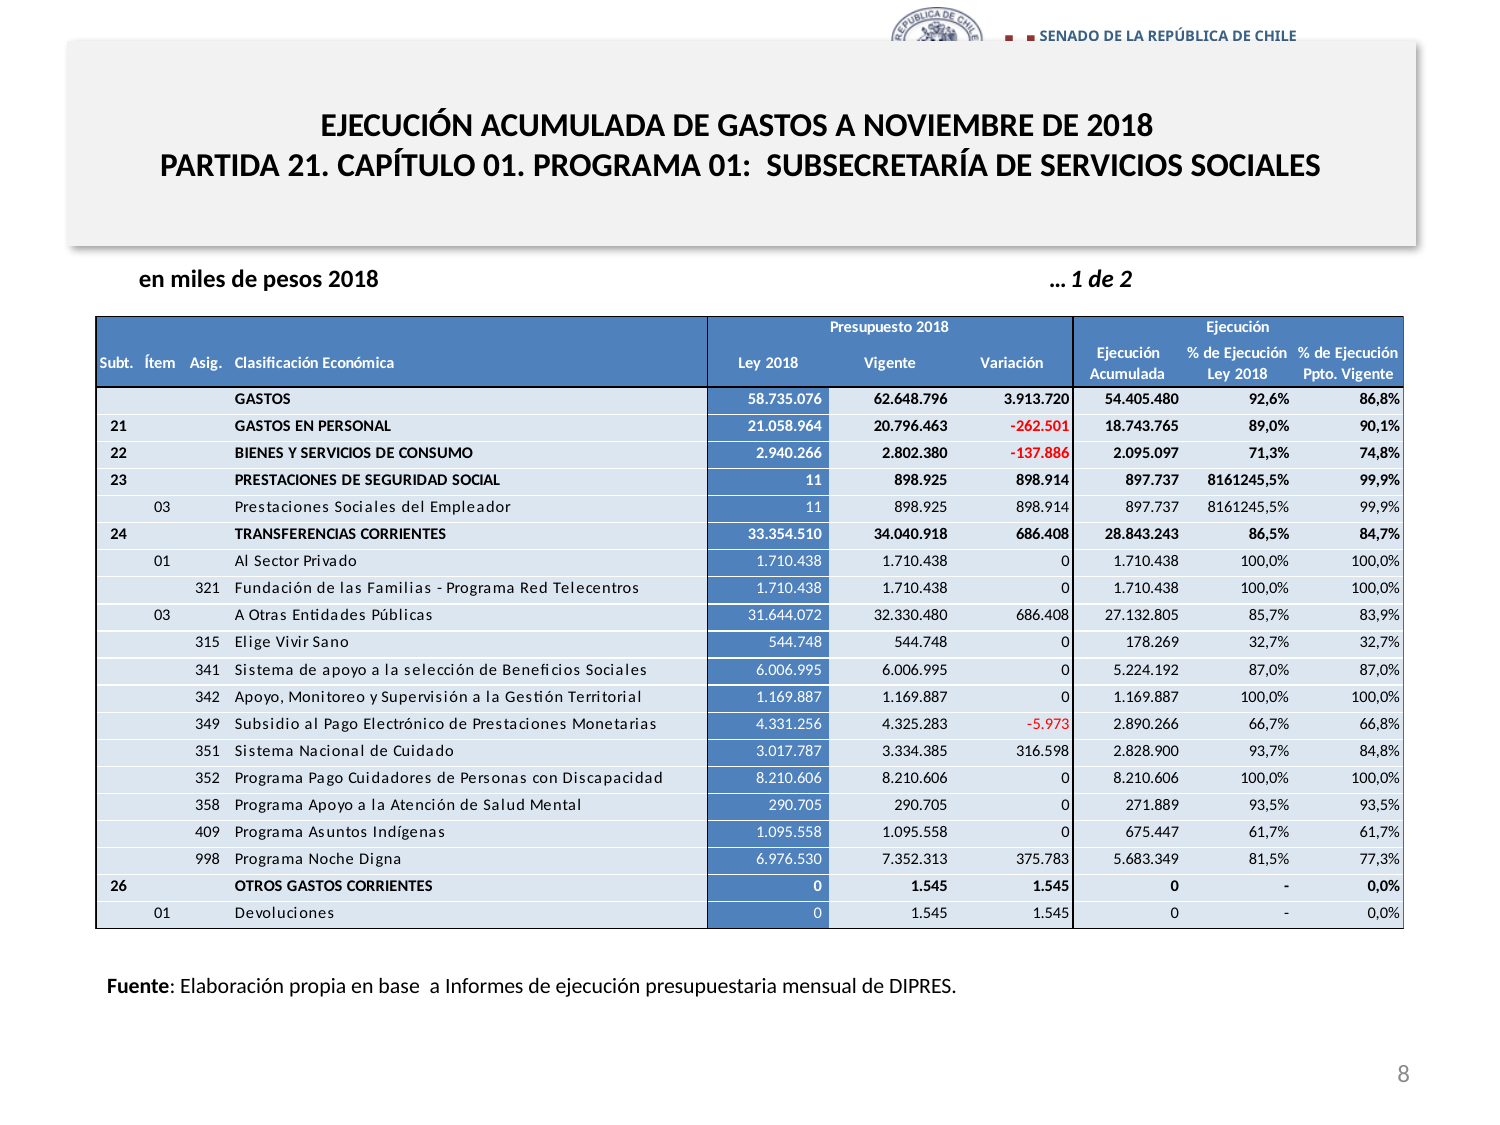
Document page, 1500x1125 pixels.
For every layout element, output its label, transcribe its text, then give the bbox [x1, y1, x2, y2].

title EJECUCIÓN ACUMULADA DE GASTOS A NOVIEMBRE DE 2018 PARTIDA 21. CAPÍTULO 01. PROGRAMA 01: SUBSECRETARÍA DE SERVICIOS SOCIALES [67, 41, 1415, 246]
picture [891, 7, 985, 41]
text_box en miles de pesos 2018 …1 de 2 [123, 257, 1411, 311]
slide_number 8 [1074, 1042, 1425, 1103]
picture [95, 315, 1405, 930]
footer Fuente: Elaboración propia en base a Informes de ejecución presupuestaria mensual de DIPRES. [92, 964, 1442, 1024]
